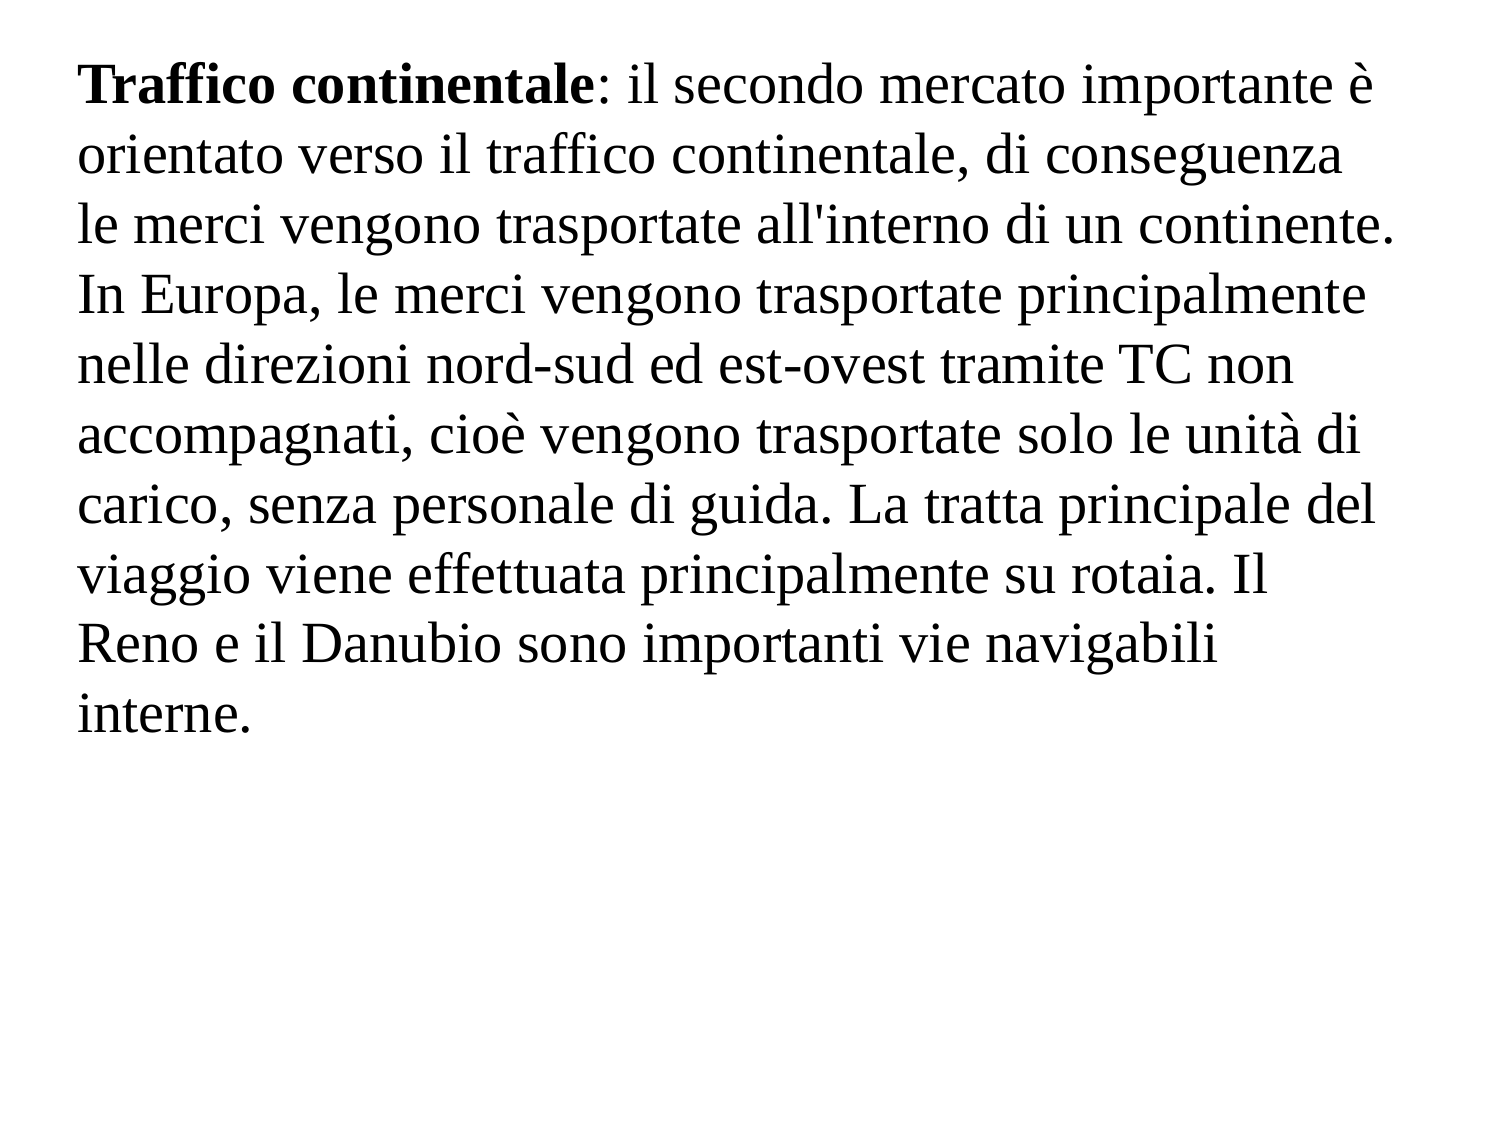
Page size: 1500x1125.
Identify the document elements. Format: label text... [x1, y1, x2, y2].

text_box Traffico continentale: il secondo mercato importante è orientato verso il traffico continentale, di conseguenza le merci vengono trasportate all'interno di un continente. In Europa, le merci vengono trasportate principalmente nelle direzioni nord-sud ed est-ovest tramite TC non accompagnati, cioè vengono trasportate solo le unità di carico, senza personale di guida. La tratta principale del viaggio viene effettuata principalmente su rotaia. Il Reno e il Danubio sono importanti vie navigabili interne. [62, 37, 1413, 752]
